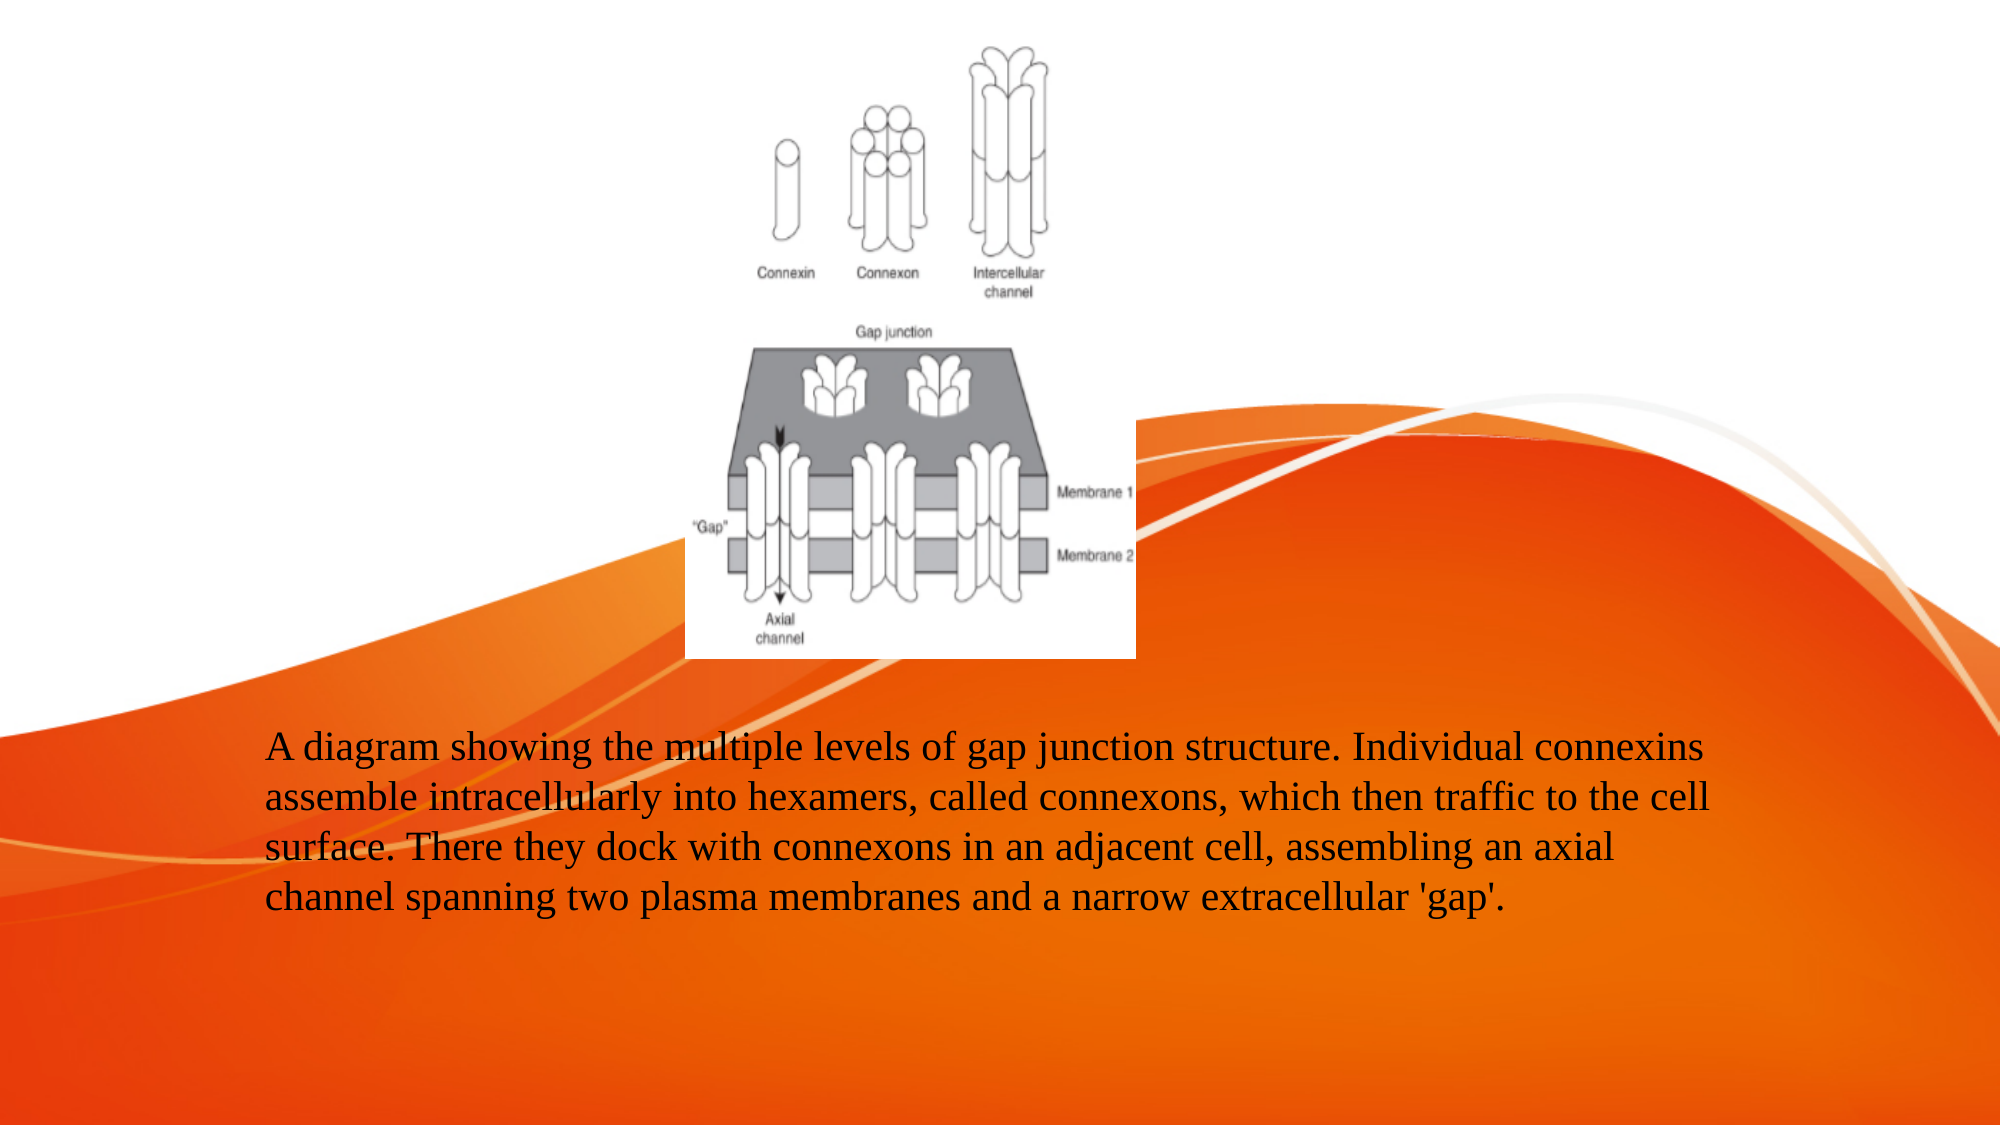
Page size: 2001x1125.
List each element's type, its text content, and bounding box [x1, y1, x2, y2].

picture [0, 12, 2000, 1125]
subtitle A diagram showing the multiple levels of gap junction structure. Individual connexins assemble intracellularly into hexamers, called connexons, which then traffic to the cell surface. There they dock with connexons in an adjacent cell, assembling an axial channel spanning two plasma membranes and a narrow extracellular 'gap'. [249, 711, 1751, 934]
